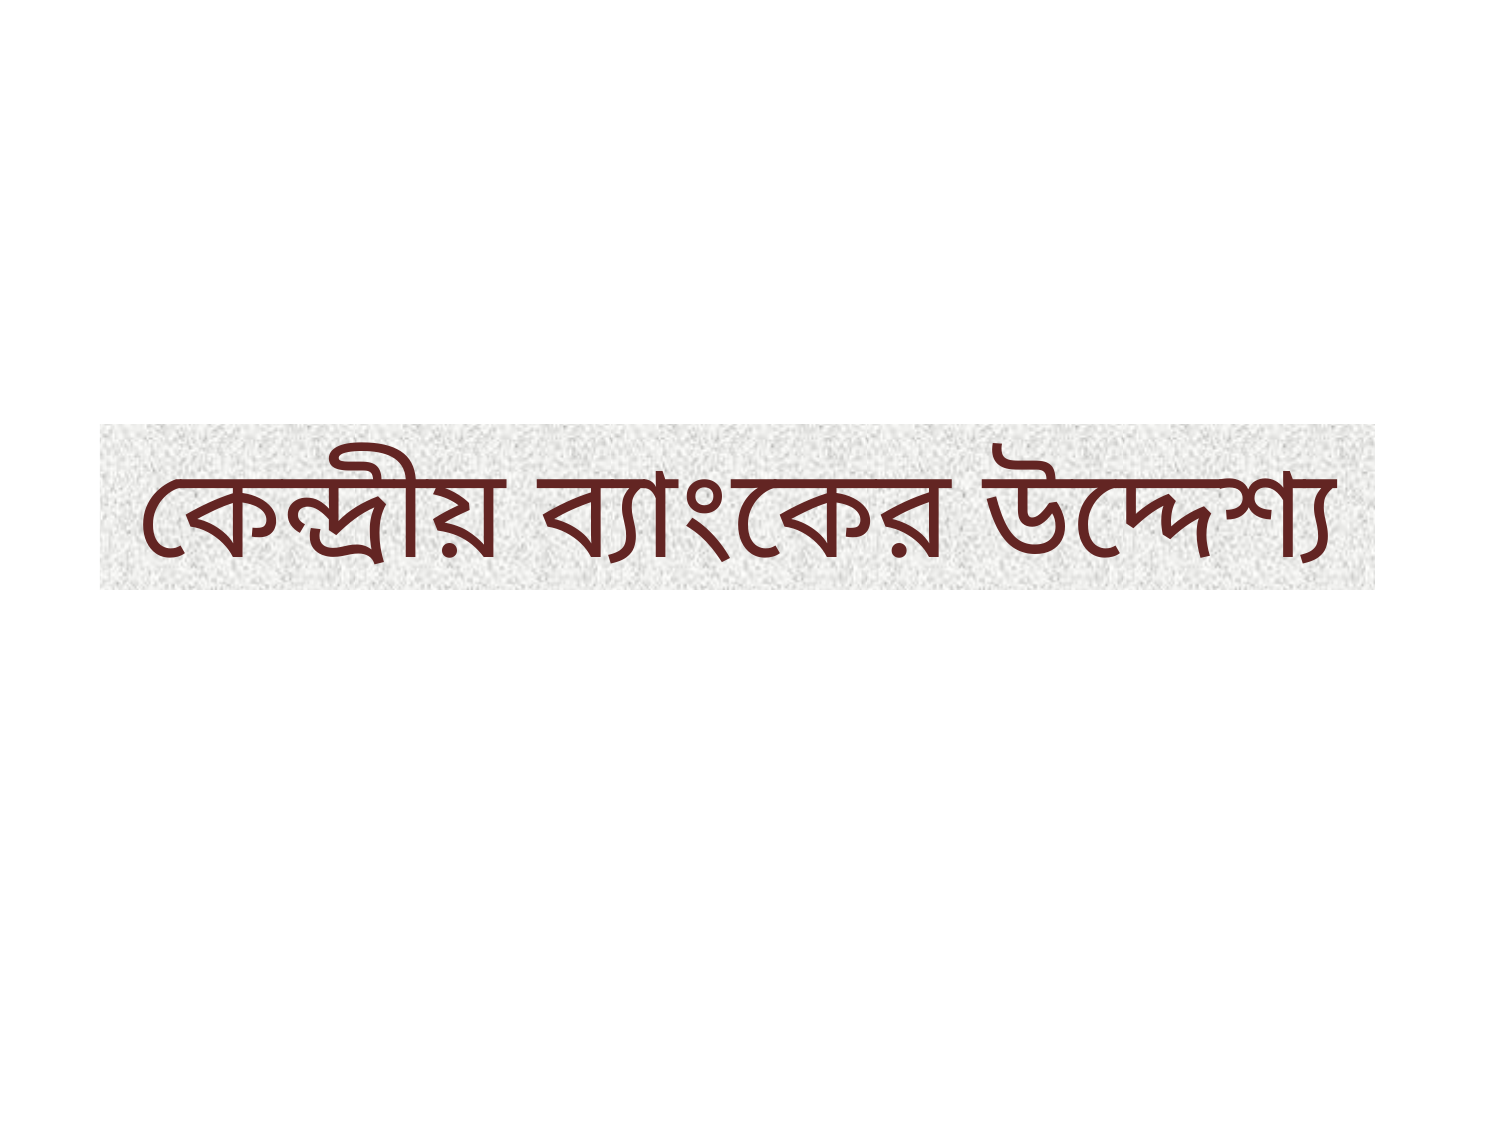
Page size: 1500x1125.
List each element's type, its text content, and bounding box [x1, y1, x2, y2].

text_box কেন্দ্রীয় ব্যাংকের উদ্দেশ্য [99, 424, 1375, 590]
